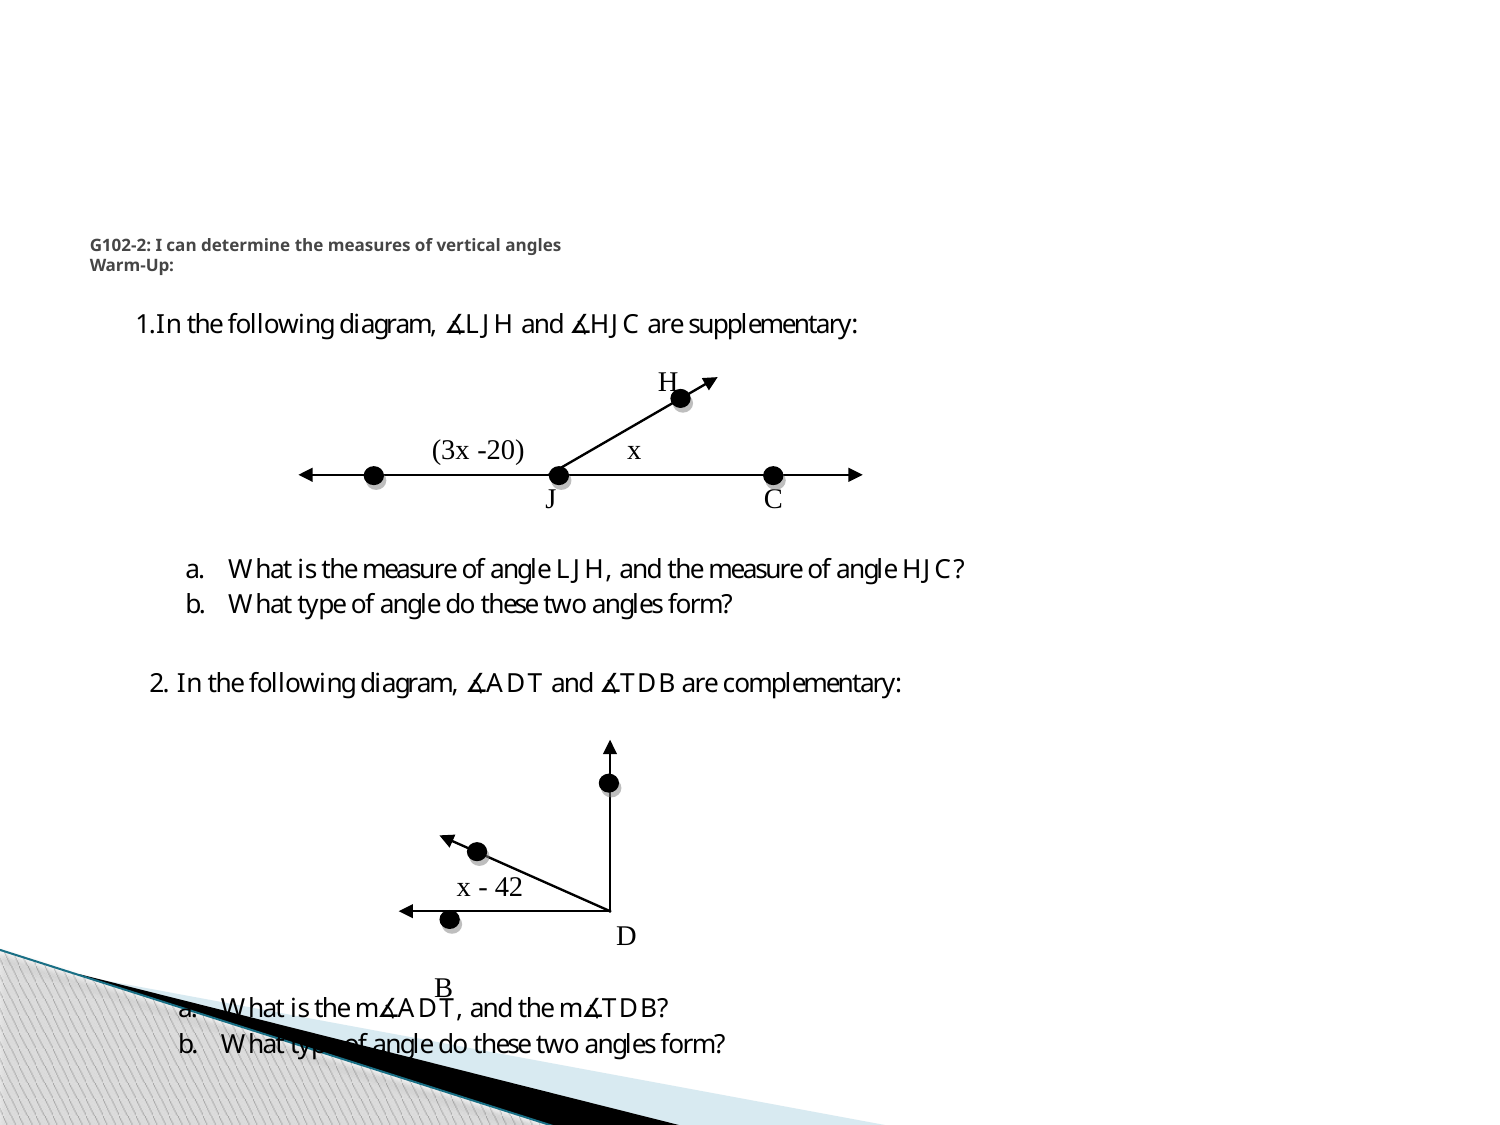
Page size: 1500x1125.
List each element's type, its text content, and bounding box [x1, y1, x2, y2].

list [49, 299, 1337, 1101]
title G102-2: I can determine the measures of vertical angles Warm-Up: [75, 224, 1425, 325]
